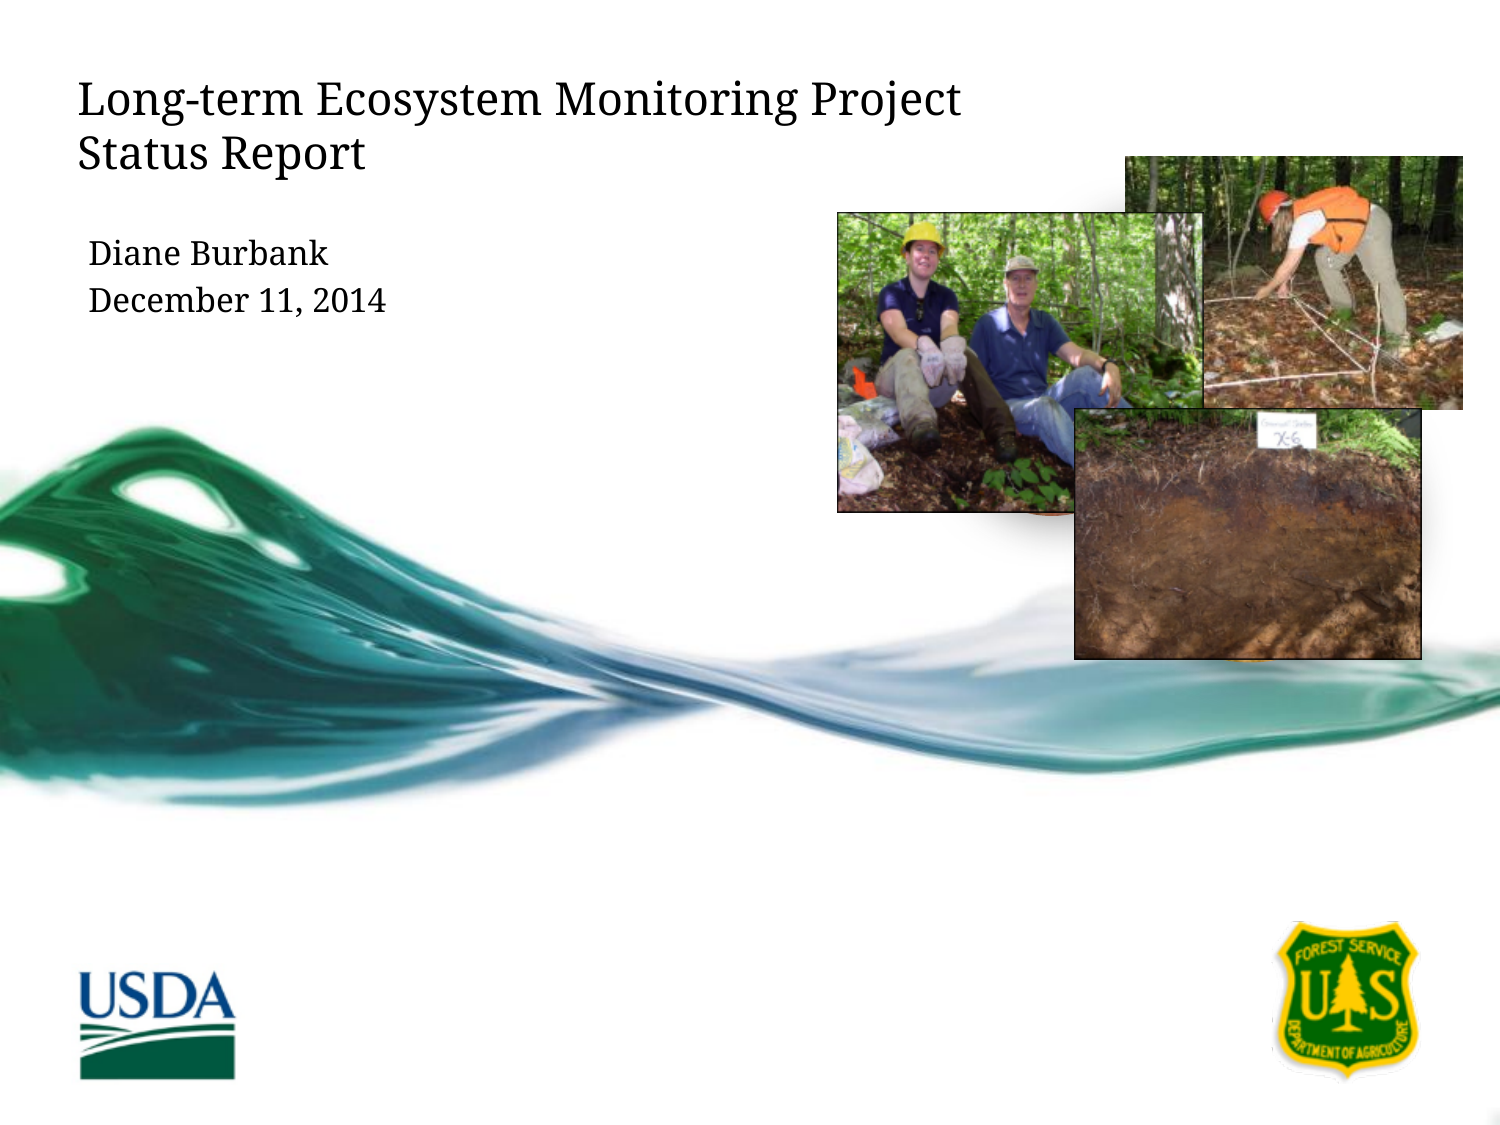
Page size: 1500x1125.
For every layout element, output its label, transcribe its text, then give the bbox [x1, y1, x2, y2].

title Long-term Ecosystem Monitoring Project Status Report [62, 62, 1338, 188]
picture [0, 120, 1500, 1125]
subtitle Diane Burbank December 11, 2014 [73, 224, 830, 350]
